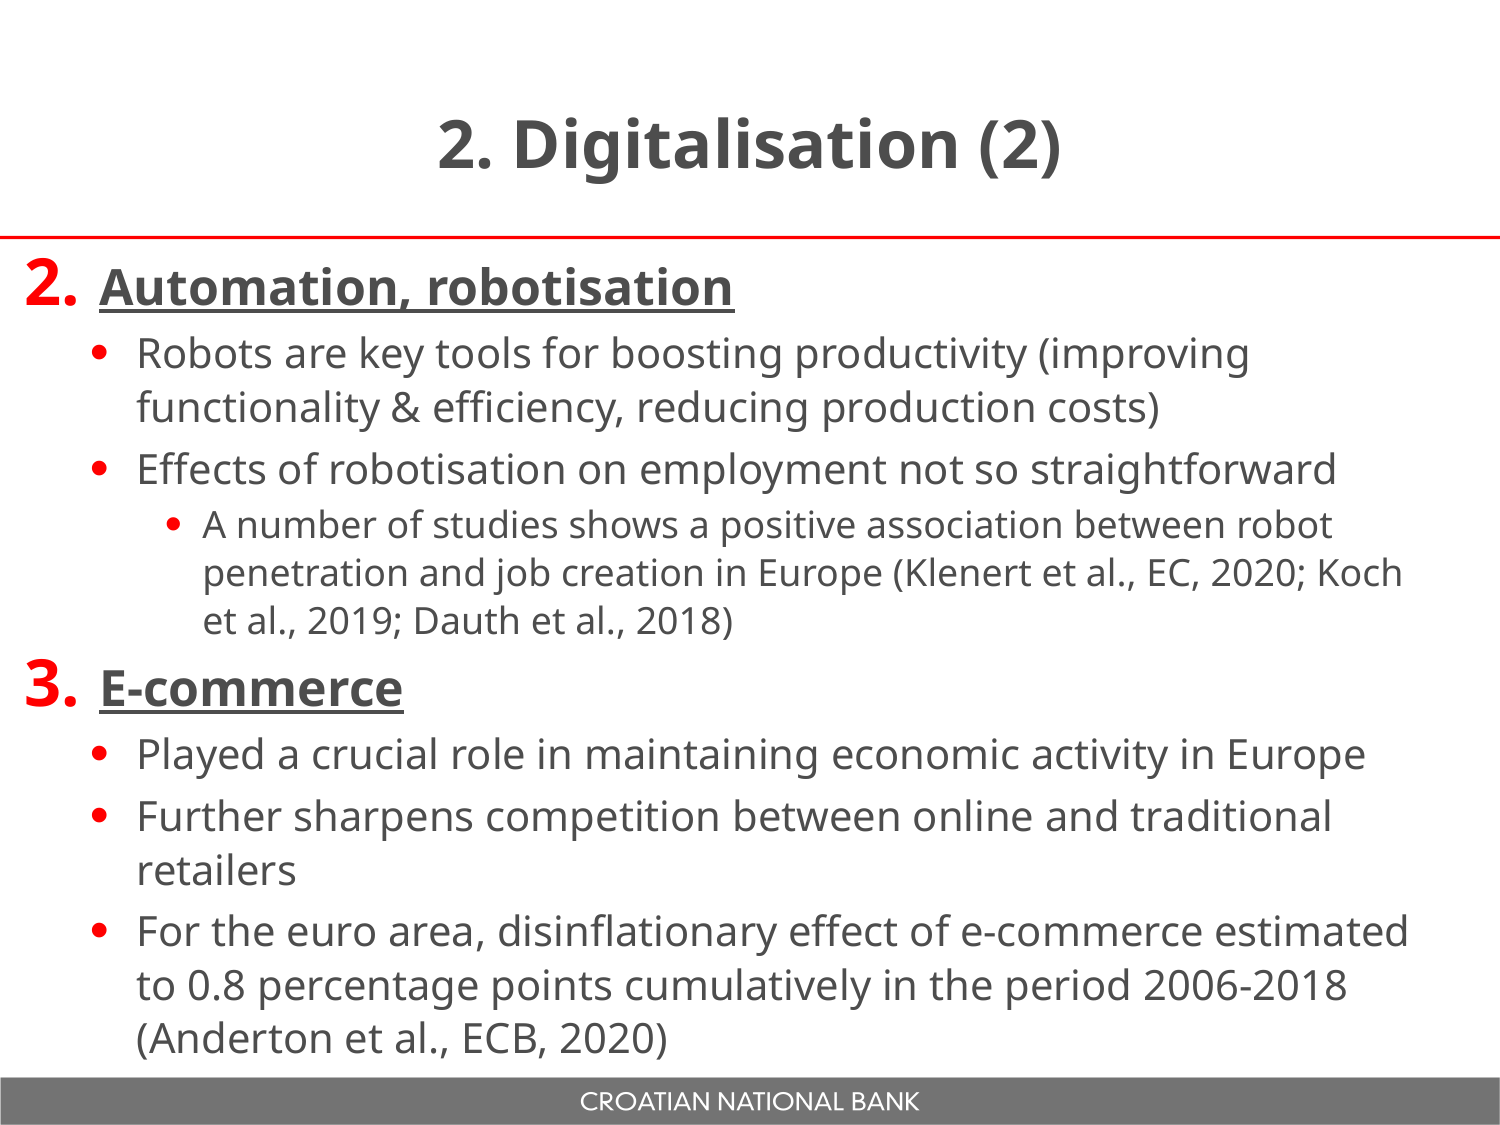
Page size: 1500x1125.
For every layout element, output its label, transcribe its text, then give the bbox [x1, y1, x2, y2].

title 2. Digitalisation (2) [0, 42, 1500, 190]
picture [0, 1077, 1500, 1125]
text_box Automation, robotisation Robots are key tools for boosting productivity (improving functionality & efficiency, reducing production costs) Effects of robotisation on employment not so straightforward A number of studies shows a positive association between robot penetration and job creation in Europe (Klenert et al., EC, 2020; Koch et al., 2019; Dauth et al., 2018) E-commerce Played a crucial role in maintaining economic activity in Europe Further sharpens competition between online and traditional retailers For the euro area, disinflationary effect of e-commerce estimated to 0.8 percentage points cumulatively in the period 2006-2018 (Anderton et al., ECB, 2020) [0, 188, 1447, 1004]
